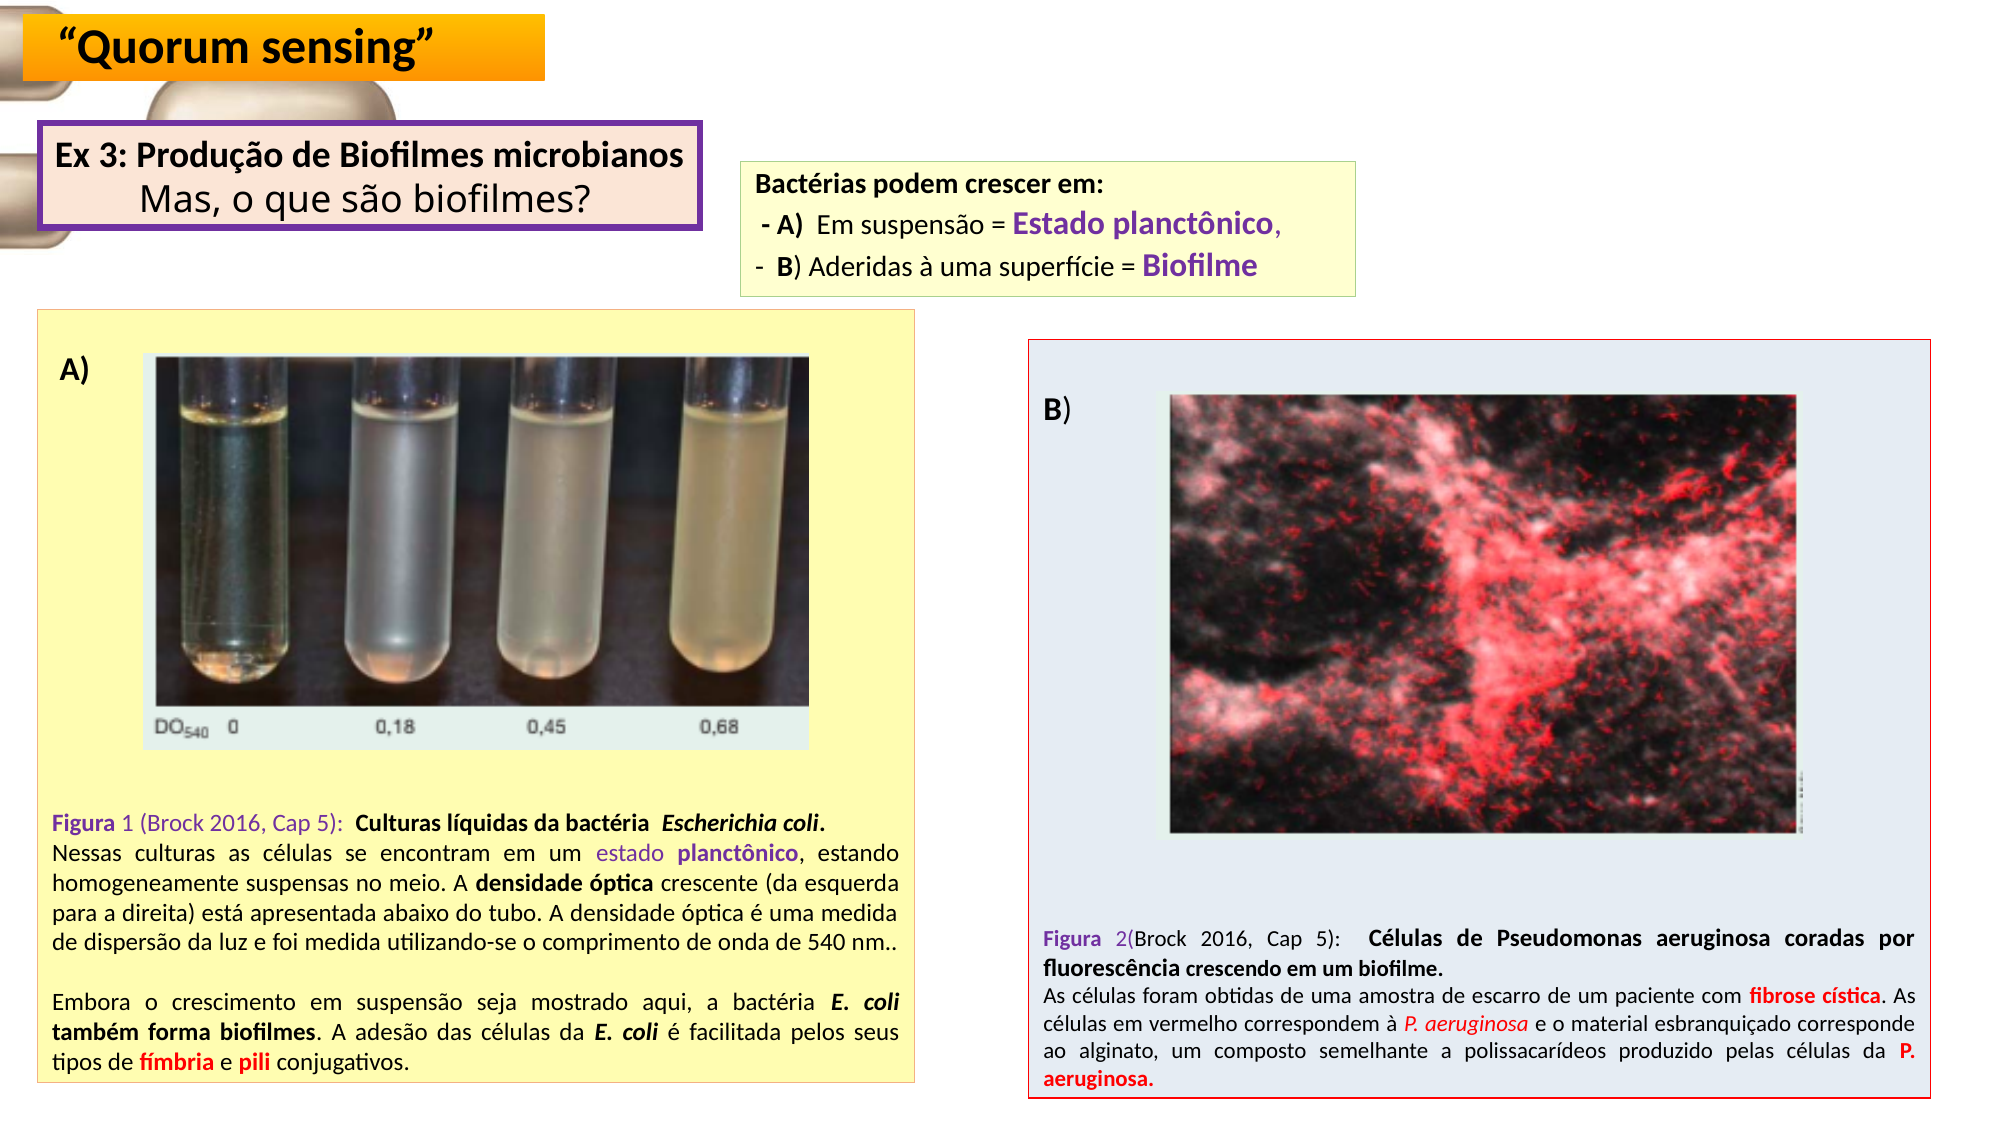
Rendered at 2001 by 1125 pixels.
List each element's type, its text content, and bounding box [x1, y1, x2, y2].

text_box A) Figura 1 (Brock 2016, Cap 5): Culturas líquidas da bactéria Escherichia coli. Nessas culturas as células se encontram em um estado planctônico, estando homogeneamente suspensas no meio. A densidade óptica crescente (da esquerda para a direita) está apresentada abaixo do tubo. A densidade óptica é uma medida de dispersão da luz e foi medida utilizando-se o comprimento de onda de 540 nm.. Embora o crescimento em suspensão seja mostrado aqui, a bactéria E. coli também forma biofilmes. A adesão das células da E. coli é facilitada pelos seus tipos de fímbria e pili conjugativos. [37, 309, 915, 1083]
text_box B) Figura 2(Brock 2016, Cap 5): Células de Pseudomonas aeruginosa coradas por fluorescência crescendo em um biofilme. As células foram obtidas de uma amostra de escarro de um paciente com fibrose cística. As células em vermelho correspondem à P. aeruginosa e o material esbranquiçado corresponde ao alginato, um composto semelhante a polissacarídeos produzido pelas células da P. aeruginosa. [1028, 339, 1931, 1099]
text_box Bactérias podem crescer em: - A) Em suspensão = Estado planctônico, - B) Aderidas à uma superfície = Biofilme [740, 161, 1356, 297]
picture [143, 353, 809, 750]
text_box “Quorum sensing” [403, 14, 545, 81]
picture [0, 0, 403, 255]
text_box Ex 3: Produção de Biofilmes microbianos Mas, o que são biofilmes? [403, 122, 700, 228]
picture [1156, 391, 1803, 840]
